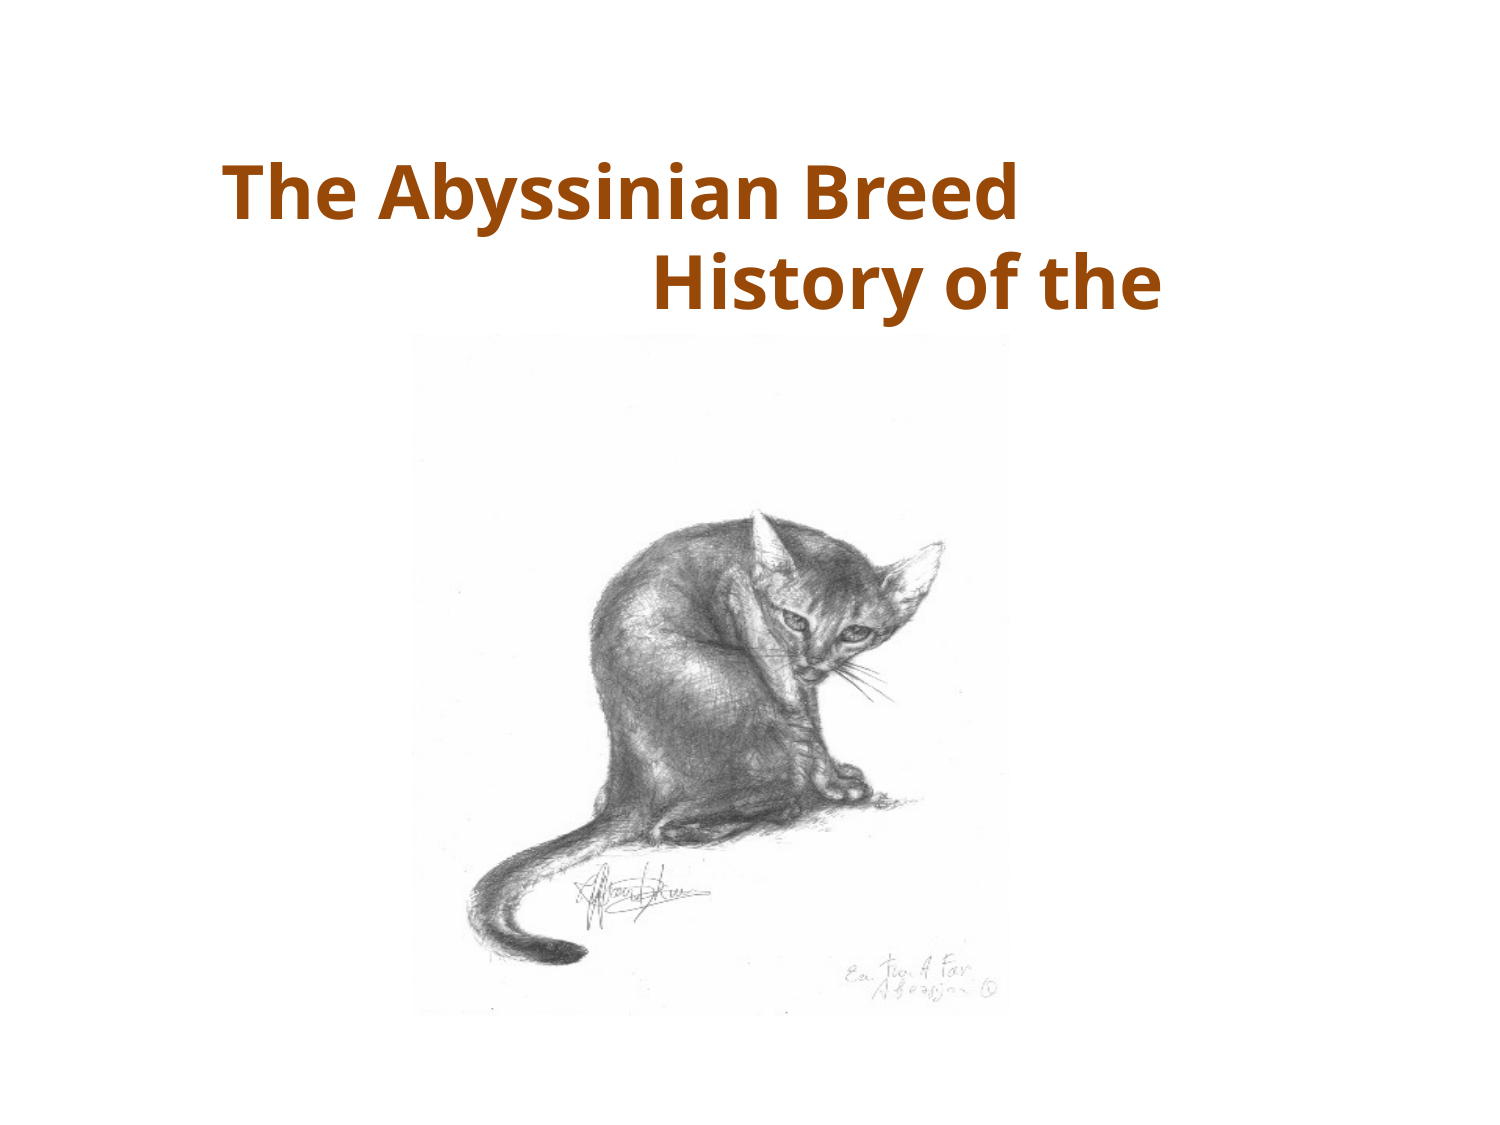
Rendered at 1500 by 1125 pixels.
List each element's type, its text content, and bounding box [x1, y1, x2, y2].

text_box The Abyssinian Breed History of the Abyssinian [187, 137, 1338, 423]
picture [412, 334, 1010, 1016]
